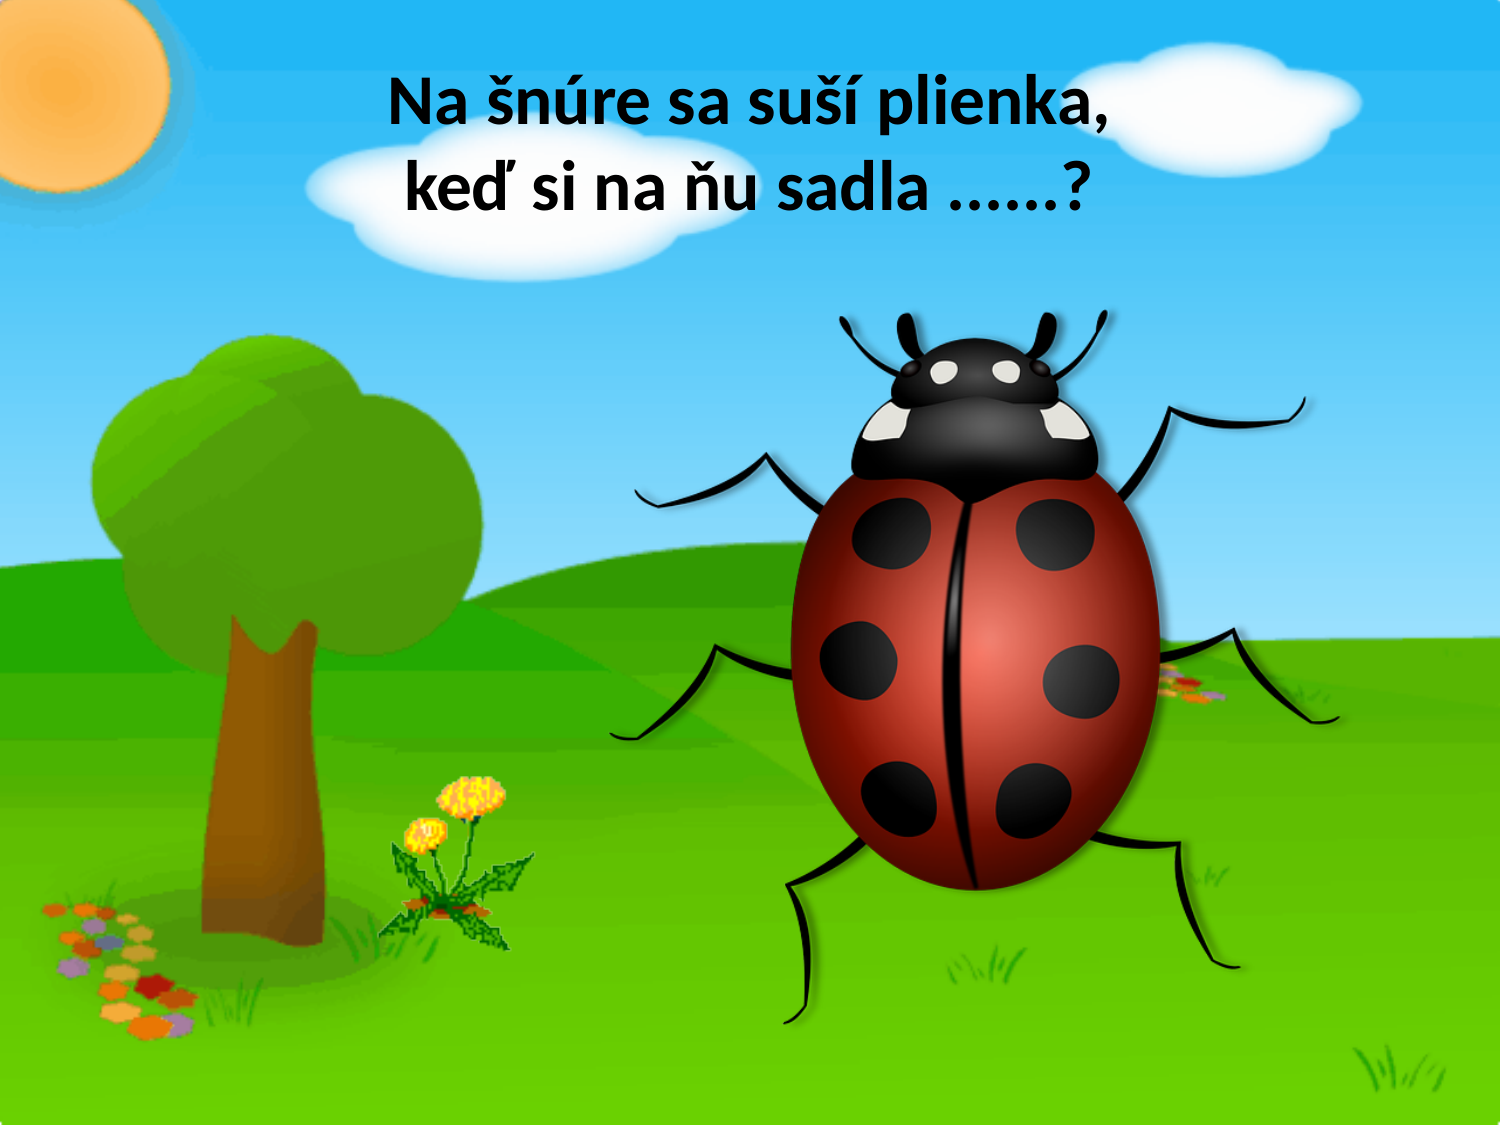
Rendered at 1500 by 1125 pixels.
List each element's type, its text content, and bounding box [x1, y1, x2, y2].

picture [0, 0, 1500, 1125]
title Na šnúre sa suší plienka, keď si na ňu sadla ......? [75, 45, 1425, 233]
